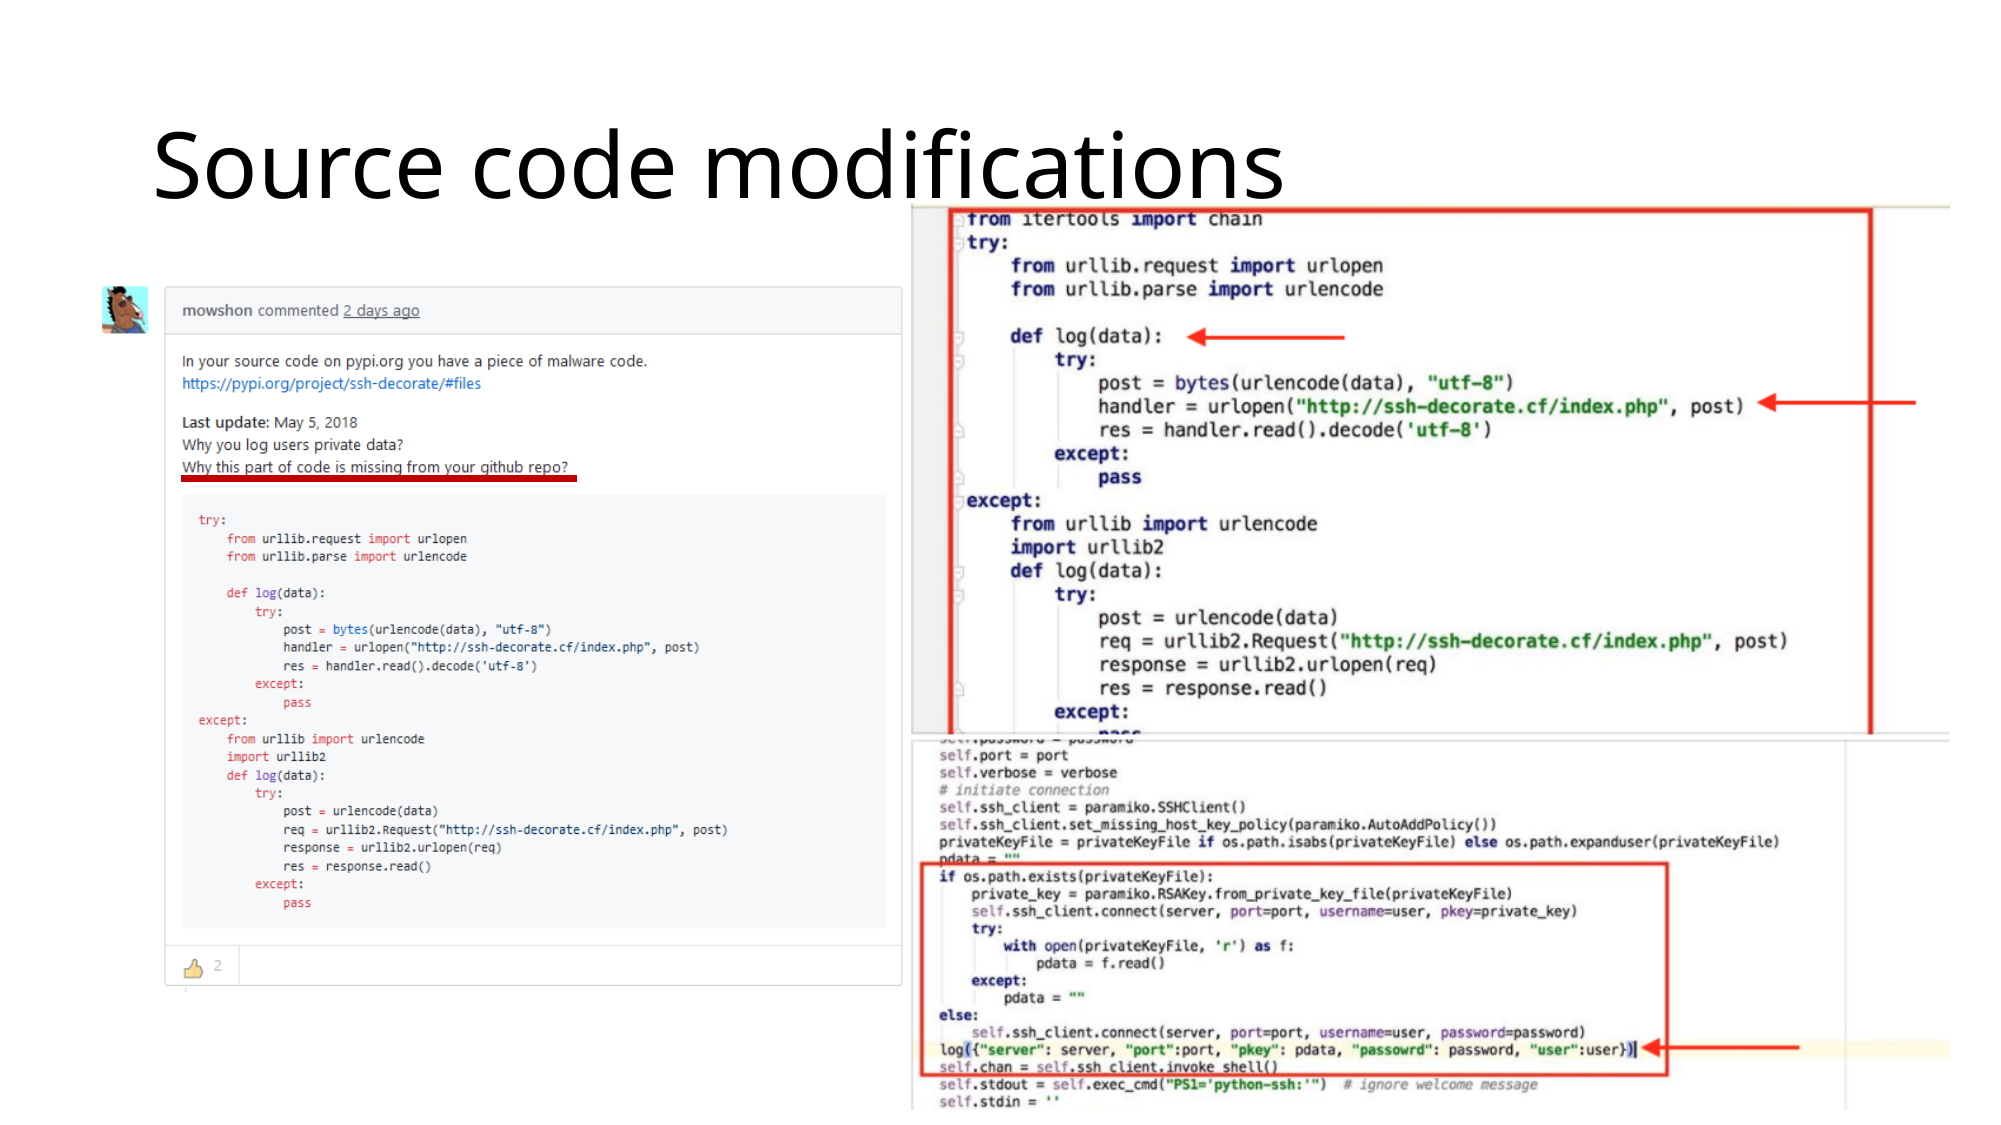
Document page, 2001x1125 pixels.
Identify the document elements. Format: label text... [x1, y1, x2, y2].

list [94, 277, 911, 992]
picture [911, 203, 1950, 1110]
title Source code modifications [137, 59, 1863, 277]
